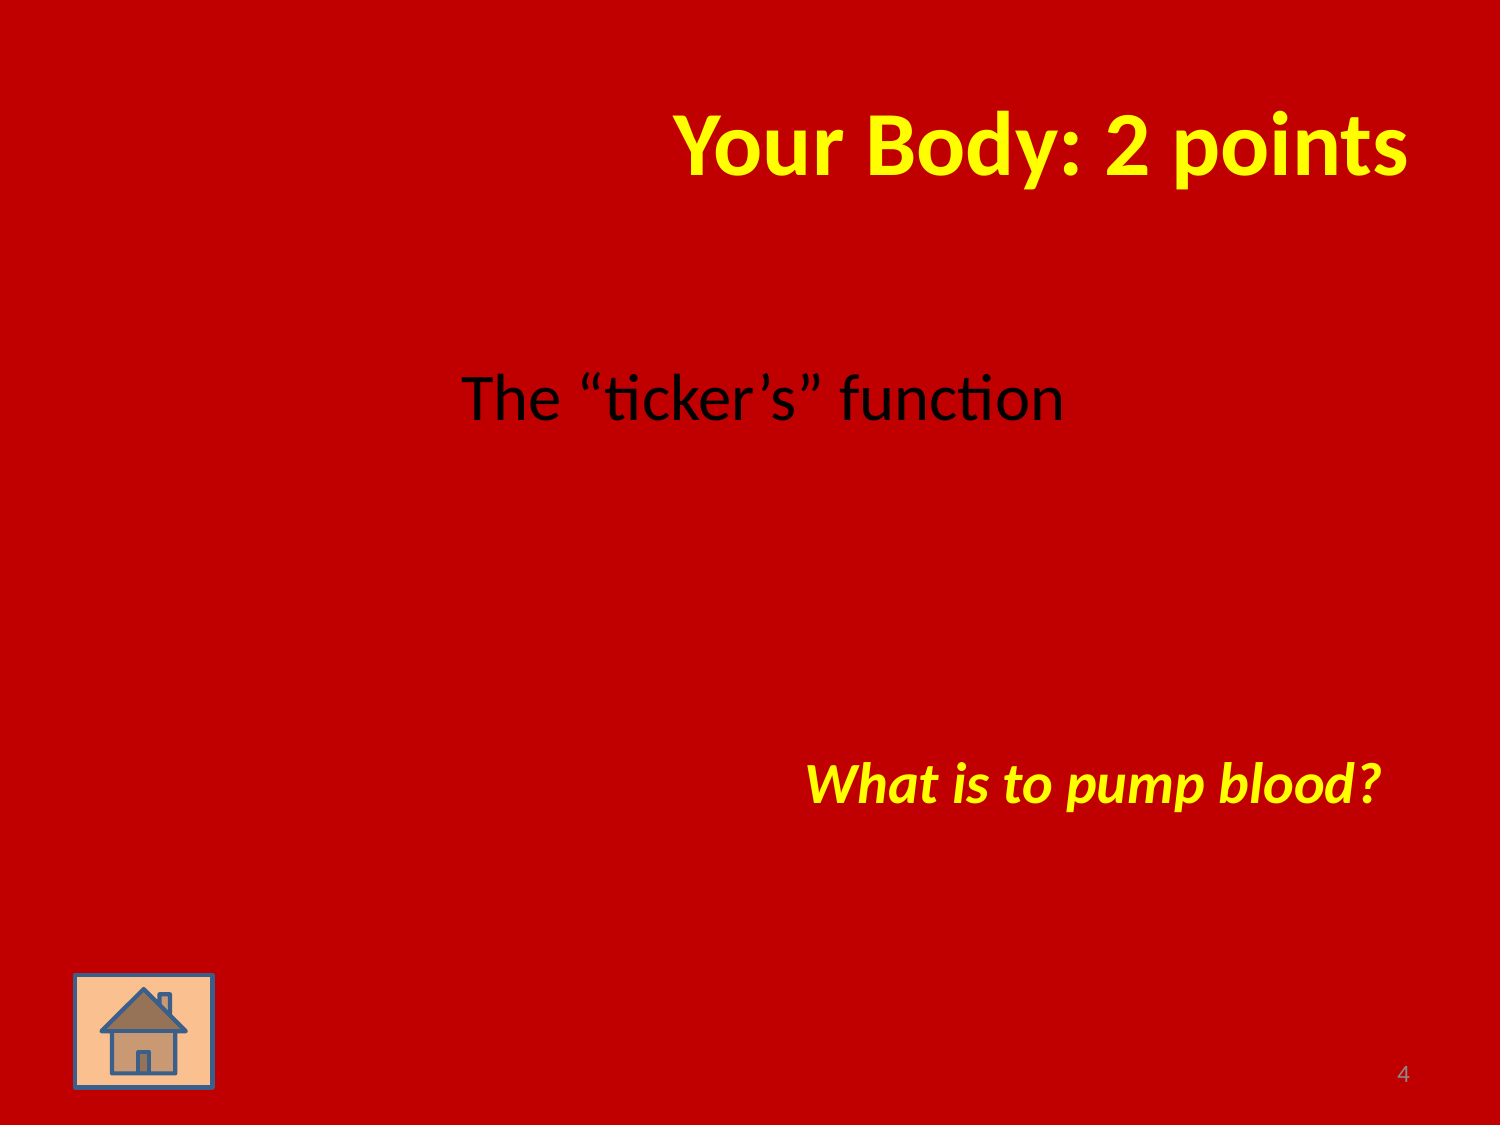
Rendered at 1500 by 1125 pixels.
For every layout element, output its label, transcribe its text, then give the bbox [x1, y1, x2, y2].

title Your Body: 2 points [75, 45, 1425, 233]
list What is to pump blood? [762, 737, 1425, 1005]
list The “ticker’s” function [375, 262, 1138, 650]
slide_number 4 [1074, 1042, 1425, 1103]
text_box [73, 973, 215, 1090]
